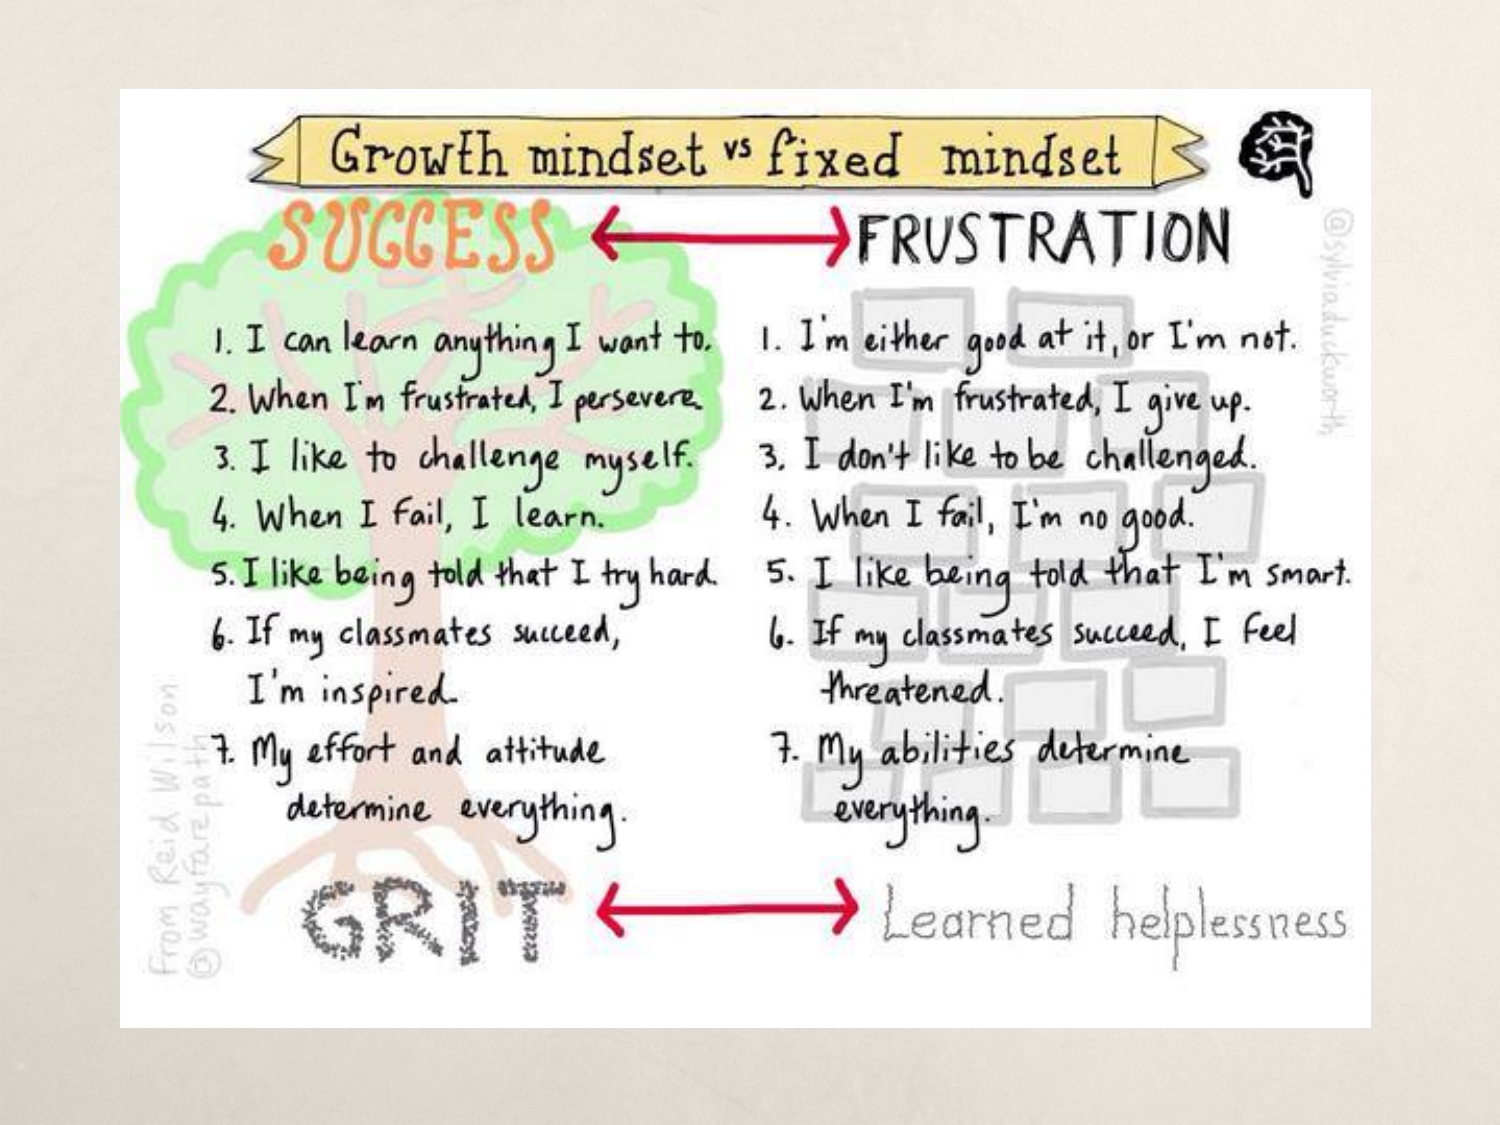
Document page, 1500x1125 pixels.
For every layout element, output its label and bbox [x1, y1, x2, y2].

picture [118, 88, 1372, 1029]
